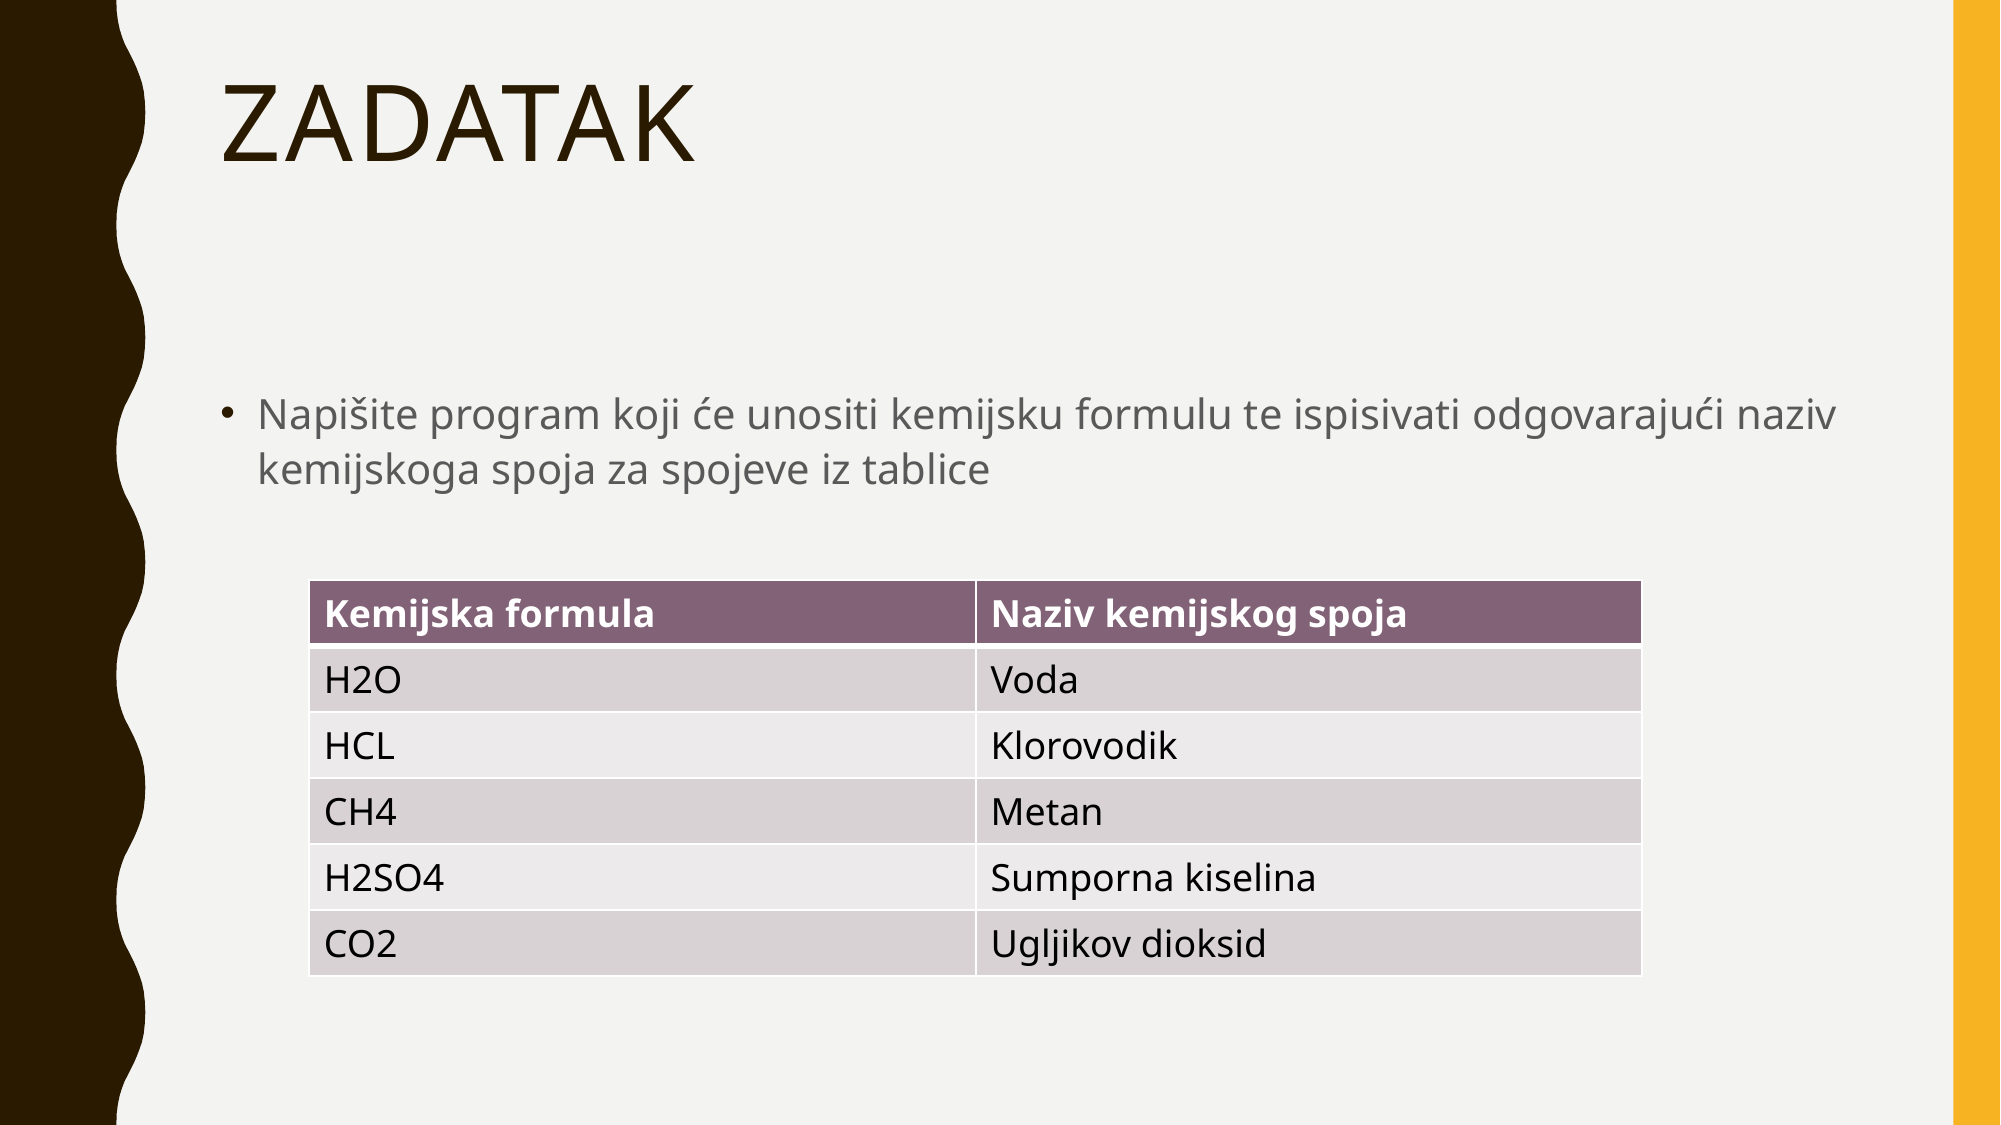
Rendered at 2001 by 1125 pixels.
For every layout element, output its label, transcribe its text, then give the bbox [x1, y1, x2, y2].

table_cell Sumporna kiselina [977, 845, 1641, 909]
table_header Naziv kemijskog spoja [977, 581, 1641, 643]
table_cell H2SO4 [310, 845, 975, 909]
table_cell CH4 [310, 779, 975, 843]
table_cell Voda [977, 649, 1641, 711]
table_cell HCL [310, 713, 975, 777]
table_cell Klorovodik [977, 713, 1641, 777]
table_cell H2O [310, 649, 975, 711]
list Napišite program koji će unositi kemijsku formulu te ispisivati odgovarajući naziv kemijskoga spoja za spojeve iz tablice [205, 375, 1875, 513]
table_header Kemijska formula [310, 581, 975, 643]
table_cell Ugljikov dioksid [977, 911, 1641, 975]
table_cell Metan [977, 779, 1641, 843]
title Zadatak [205, 62, 1875, 308]
table_cell CO2 [310, 911, 975, 975]
